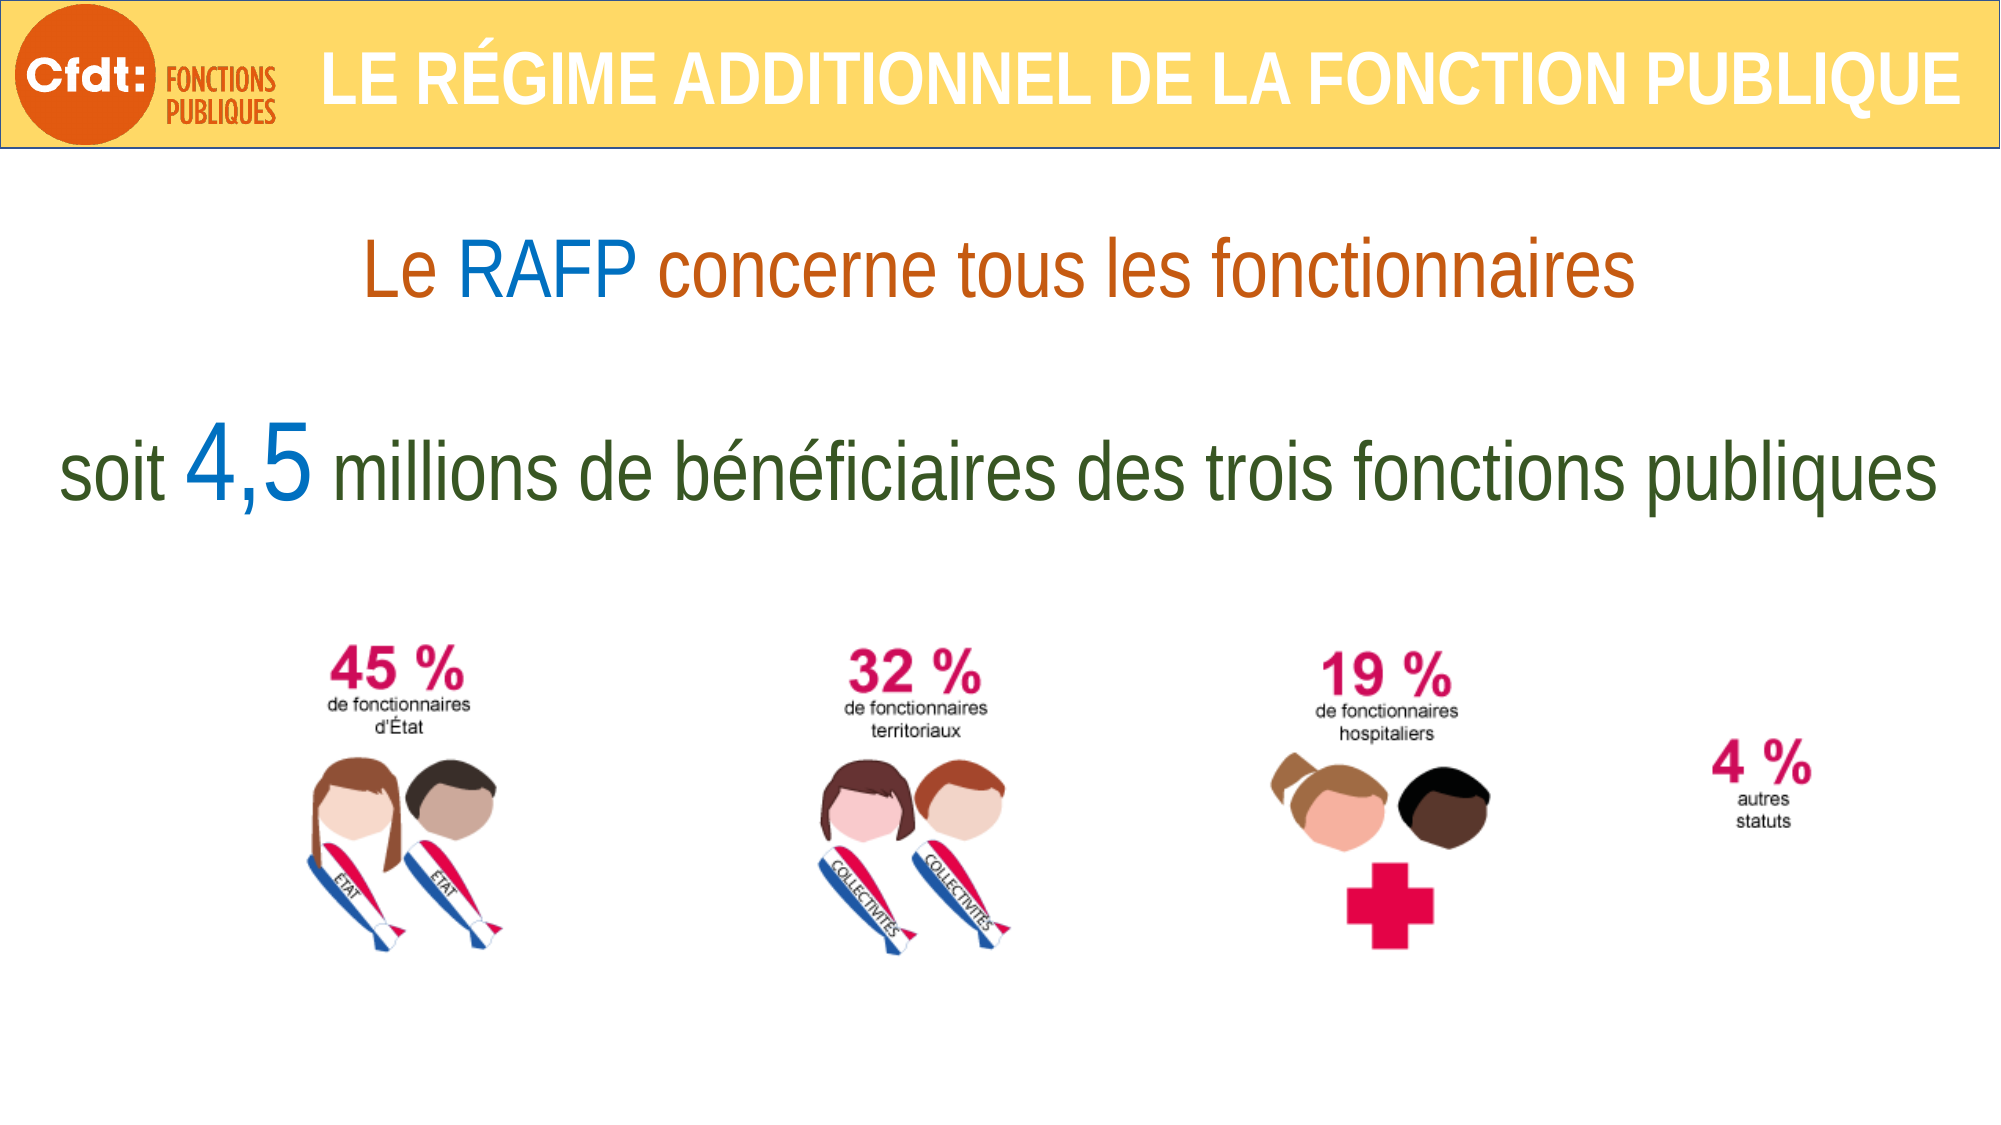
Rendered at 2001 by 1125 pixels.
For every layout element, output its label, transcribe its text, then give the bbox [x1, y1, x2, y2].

text_box LE RÉGIME ADDITIONNEL DE LA FONCTION PUBLIQUE [0, 0, 2000, 149]
picture [15, 4, 278, 145]
picture [810, 634, 1049, 993]
text_box Le RAFP concerne tous les fonctionnaires [0, 206, 2000, 322]
picture [1694, 687, 1871, 864]
text_box soit 4,5 millions de bénéficiaires des trois fonctions publiques [0, 380, 2000, 531]
picture [1247, 634, 1541, 973]
picture [277, 618, 544, 972]
